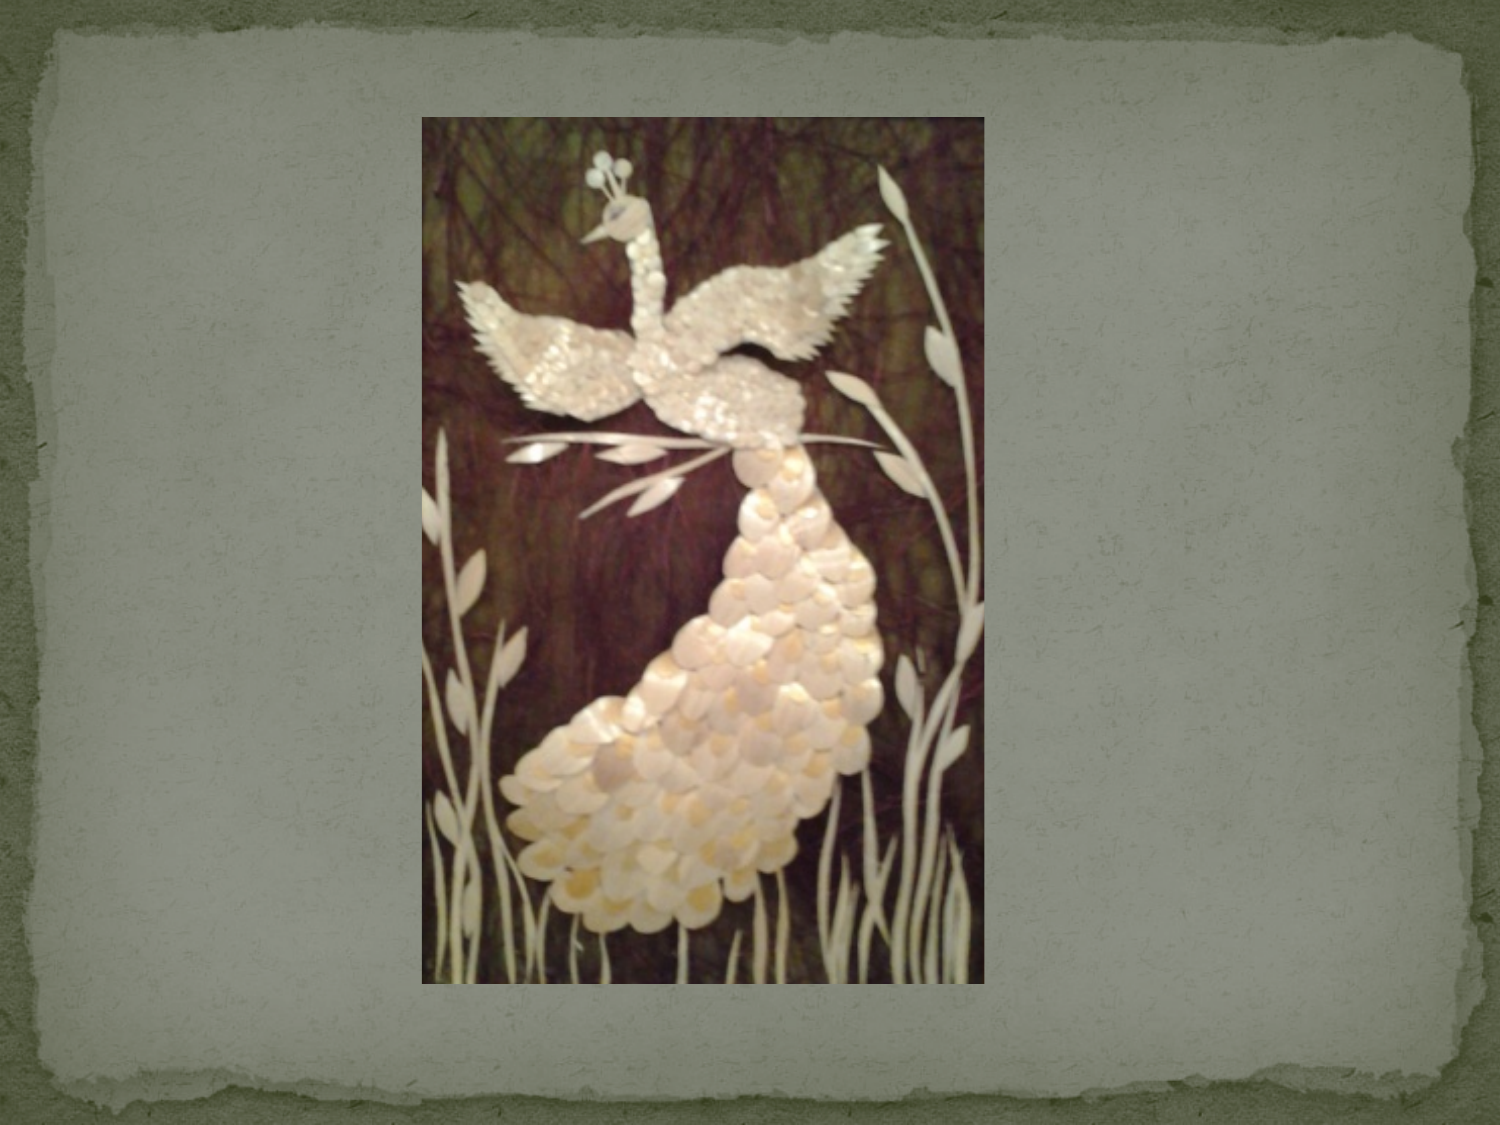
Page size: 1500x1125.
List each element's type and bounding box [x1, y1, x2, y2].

picture [421, 117, 985, 984]
